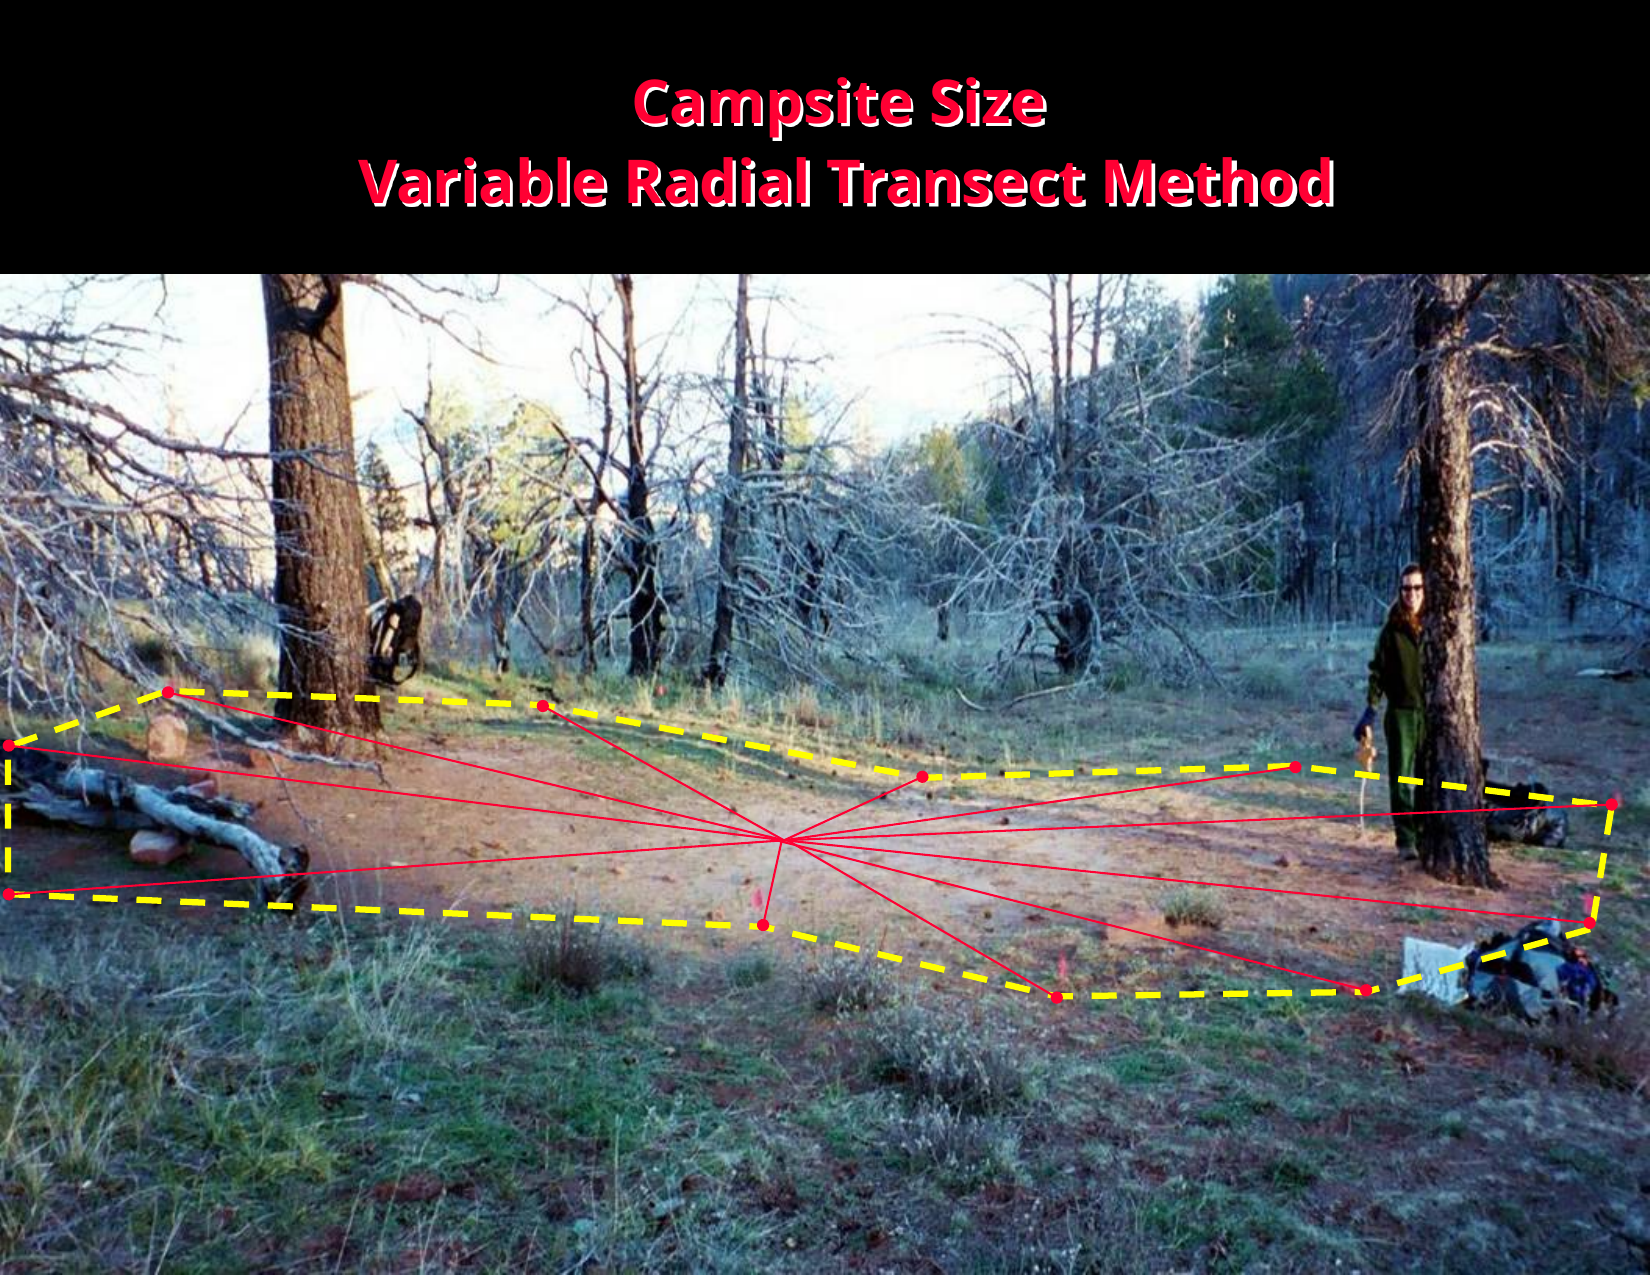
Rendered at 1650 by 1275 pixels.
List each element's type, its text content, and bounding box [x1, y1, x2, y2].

picture [0, 274, 1650, 1275]
title Campsite Size Variable Radial Transect Method [104, 38, 1590, 233]
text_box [8, 692, 1612, 998]
